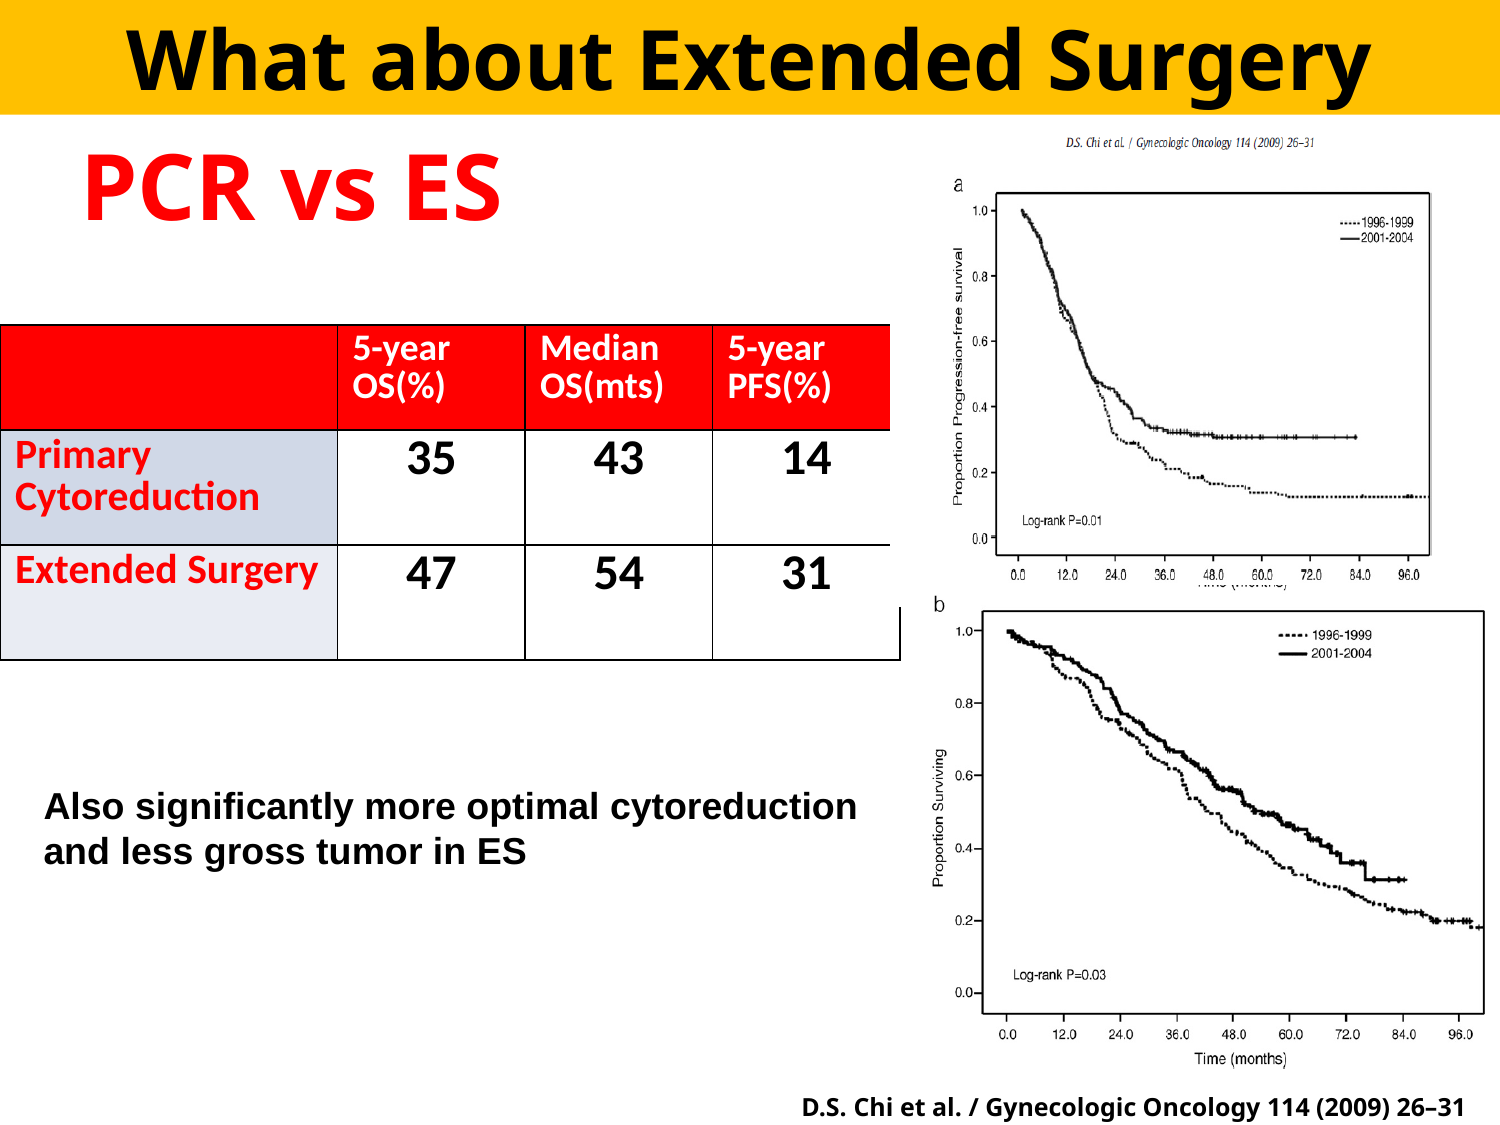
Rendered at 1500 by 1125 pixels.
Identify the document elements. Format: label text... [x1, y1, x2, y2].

table_header 5-year PFS(%) [713, 326, 885, 429]
table_cell 31 [713, 546, 899, 659]
picture [890, 116, 1500, 1071]
text_box Also significantly more optimal cytoreduction and less gross tumor in ES [28, 774, 885, 880]
table_cell Primary Cytoreduction [1, 431, 337, 544]
title PCR vs ES [64, 115, 891, 278]
table_header Median OS(mts) [526, 326, 712, 429]
table_cell 47 [338, 546, 524, 659]
table_cell 35 [338, 431, 524, 544]
text_box D.S. Chi et al. / Gynecologic Oncology 114 (2009) 26–31 [786, 1084, 1483, 1125]
table_header 5-year OS(%) [338, 326, 524, 429]
table_header [1, 326, 337, 429]
text_box What about Extended Surgery [0, 0, 1500, 115]
table_cell Extended Surgery [1, 546, 337, 659]
table_cell 54 [526, 546, 712, 659]
table_cell 14 [713, 431, 885, 544]
table_cell 43 [526, 431, 712, 544]
